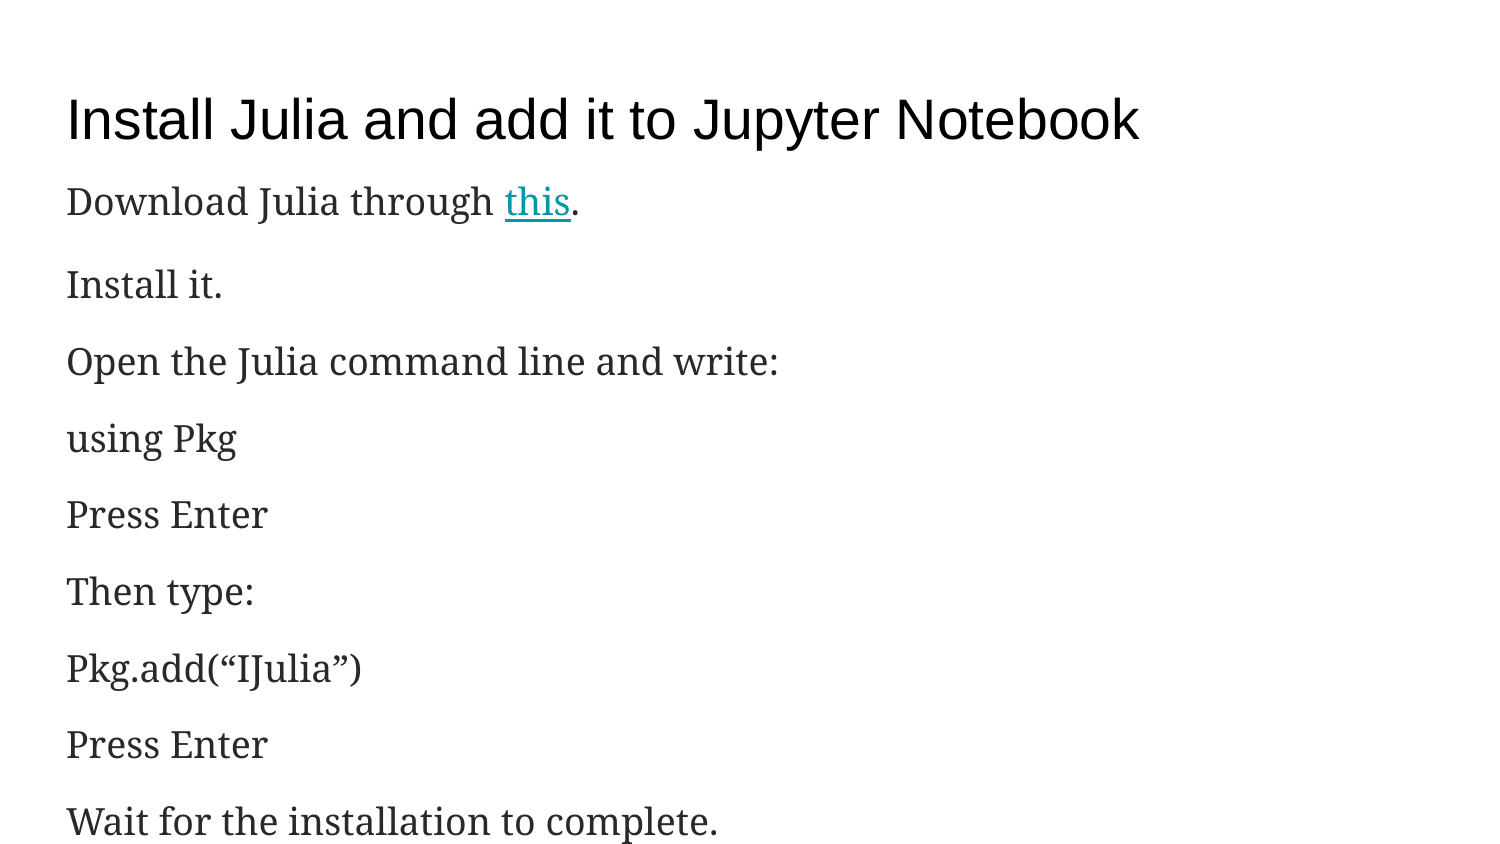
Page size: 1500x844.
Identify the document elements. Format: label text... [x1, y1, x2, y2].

list Download Julia through this. Install it. Open the Julia command line and write: using Pkg Press Enter Then type: Pkg.add(“IJulia”) Press Enter Wait for the installation to complete. [51, 155, 1449, 750]
title Install Julia and add it to Jupyter Notebook [51, 72, 1449, 155]
